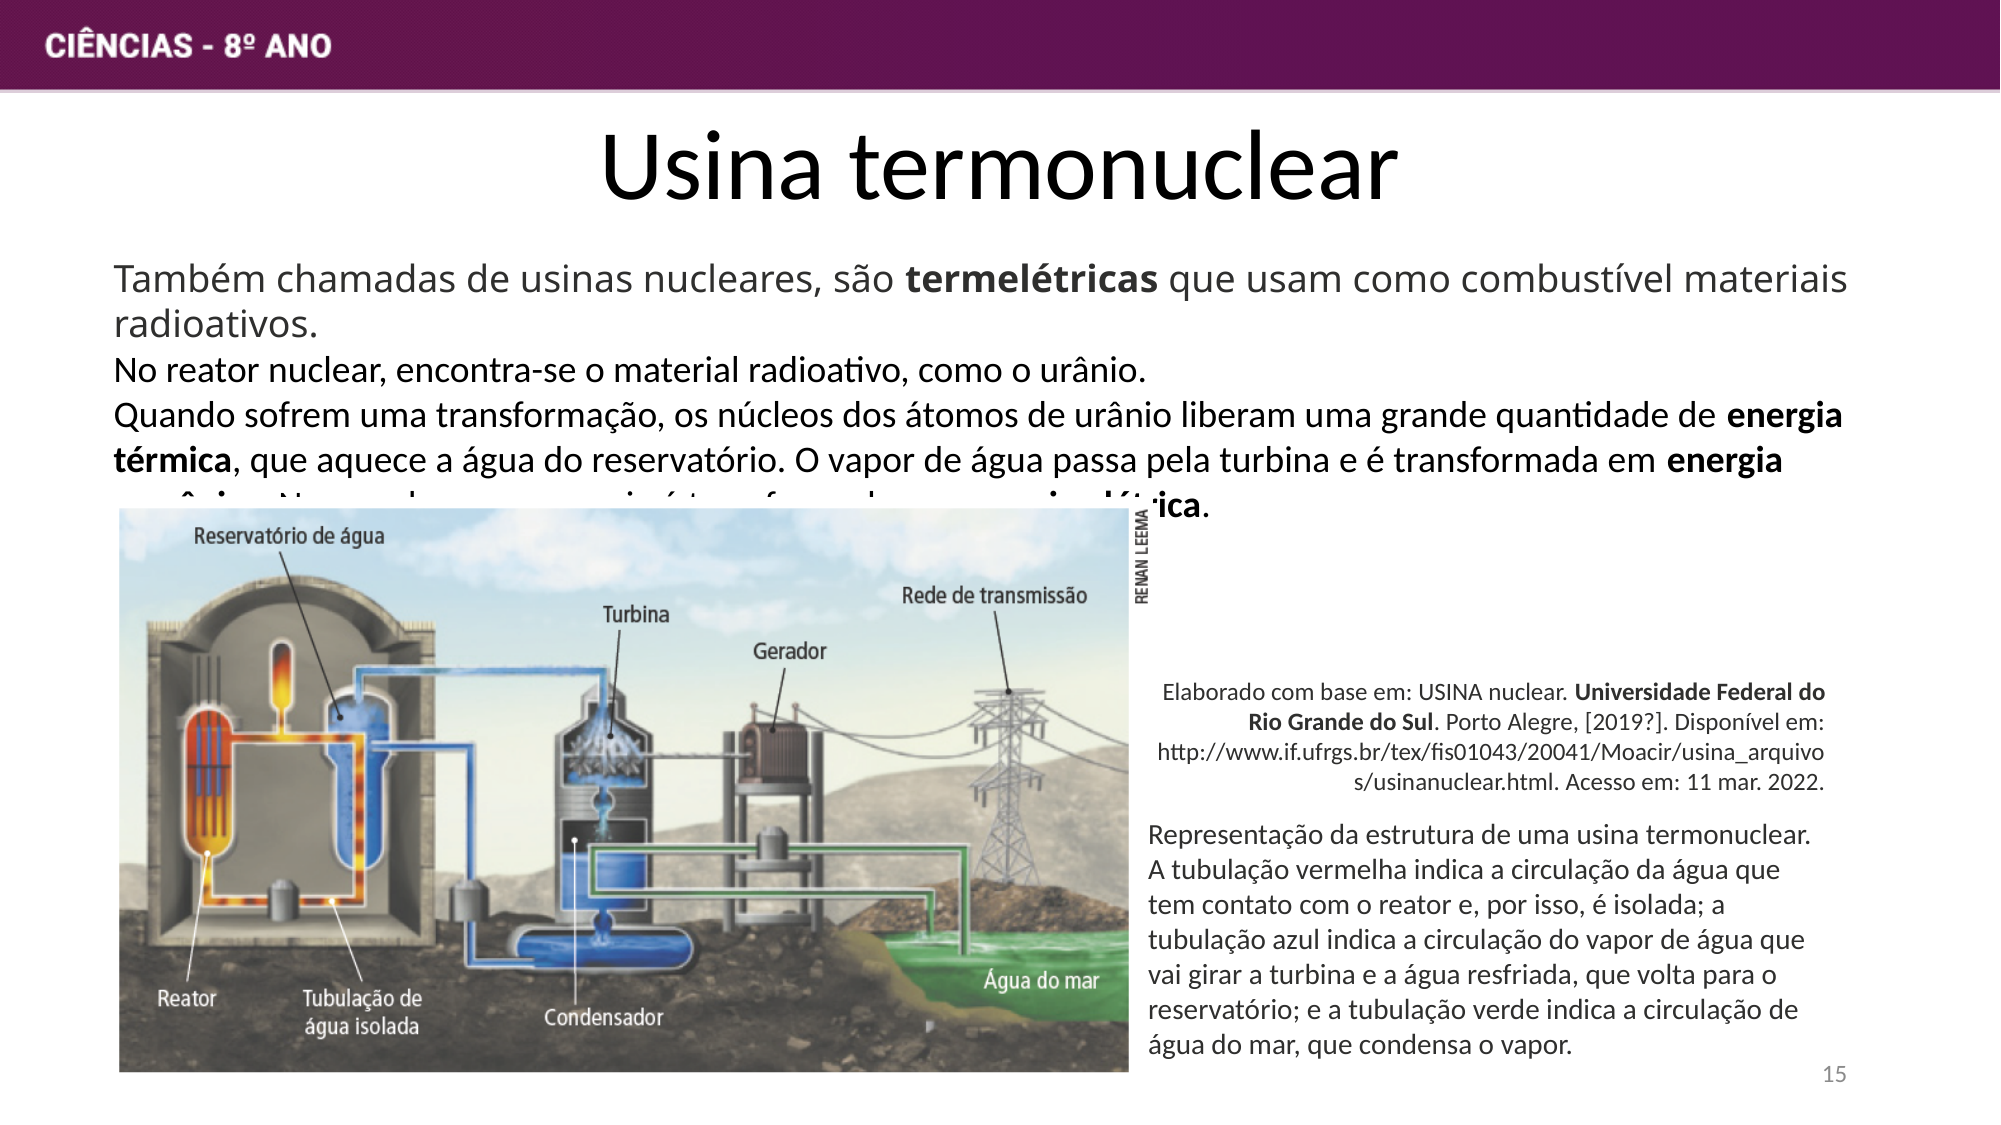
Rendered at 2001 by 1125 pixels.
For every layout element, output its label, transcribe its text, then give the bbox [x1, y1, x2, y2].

slide_number 15 [1412, 1042, 1863, 1103]
text_box Elaborado com base em: USINA nuclear. Universidade Federal do Rio Grande do Sul. Porto Alegre, [2019?]. Disponível em: http://www.if.ufrgs.br/tex/fis01043/20041/Moacir/usina_arquivos/usinanuclear.html. Acesso em: 11 mar. 2022. Representação da estrutura de uma usina termonuclear. A tubulação vermelha indica a circulação da água que tem contato com o reator e, por isso, é isolada; a tubulação azul indica a circulação do vapor de água que vai girar a turbina e a água resfriada, que volta para o reservatório; e a tubulação verde indica a circulação de água do mar, que condensa o vapor. [1153, 668, 1841, 1068]
picture [113, 496, 1153, 1085]
text_box Usina termonuclear [546, 105, 1454, 231]
text_box Também chamadas de usinas nucleares, são termelétricas que usam como combustível materiais radioativos. No reator nuclear, encontra-se o material radioativo, como o urânio. Quando sofrem uma transformação, os núcleos dos átomos de urânio liberam uma grande quantidade de energia térmica, que aquece a água do reservatório. O vapor de água passa pela turbina e é transformada em energia mecânica. No gerador, essa energia é transformada em energia elétrica. [98, 248, 1902, 533]
picture [0, 0, 2000, 93]
